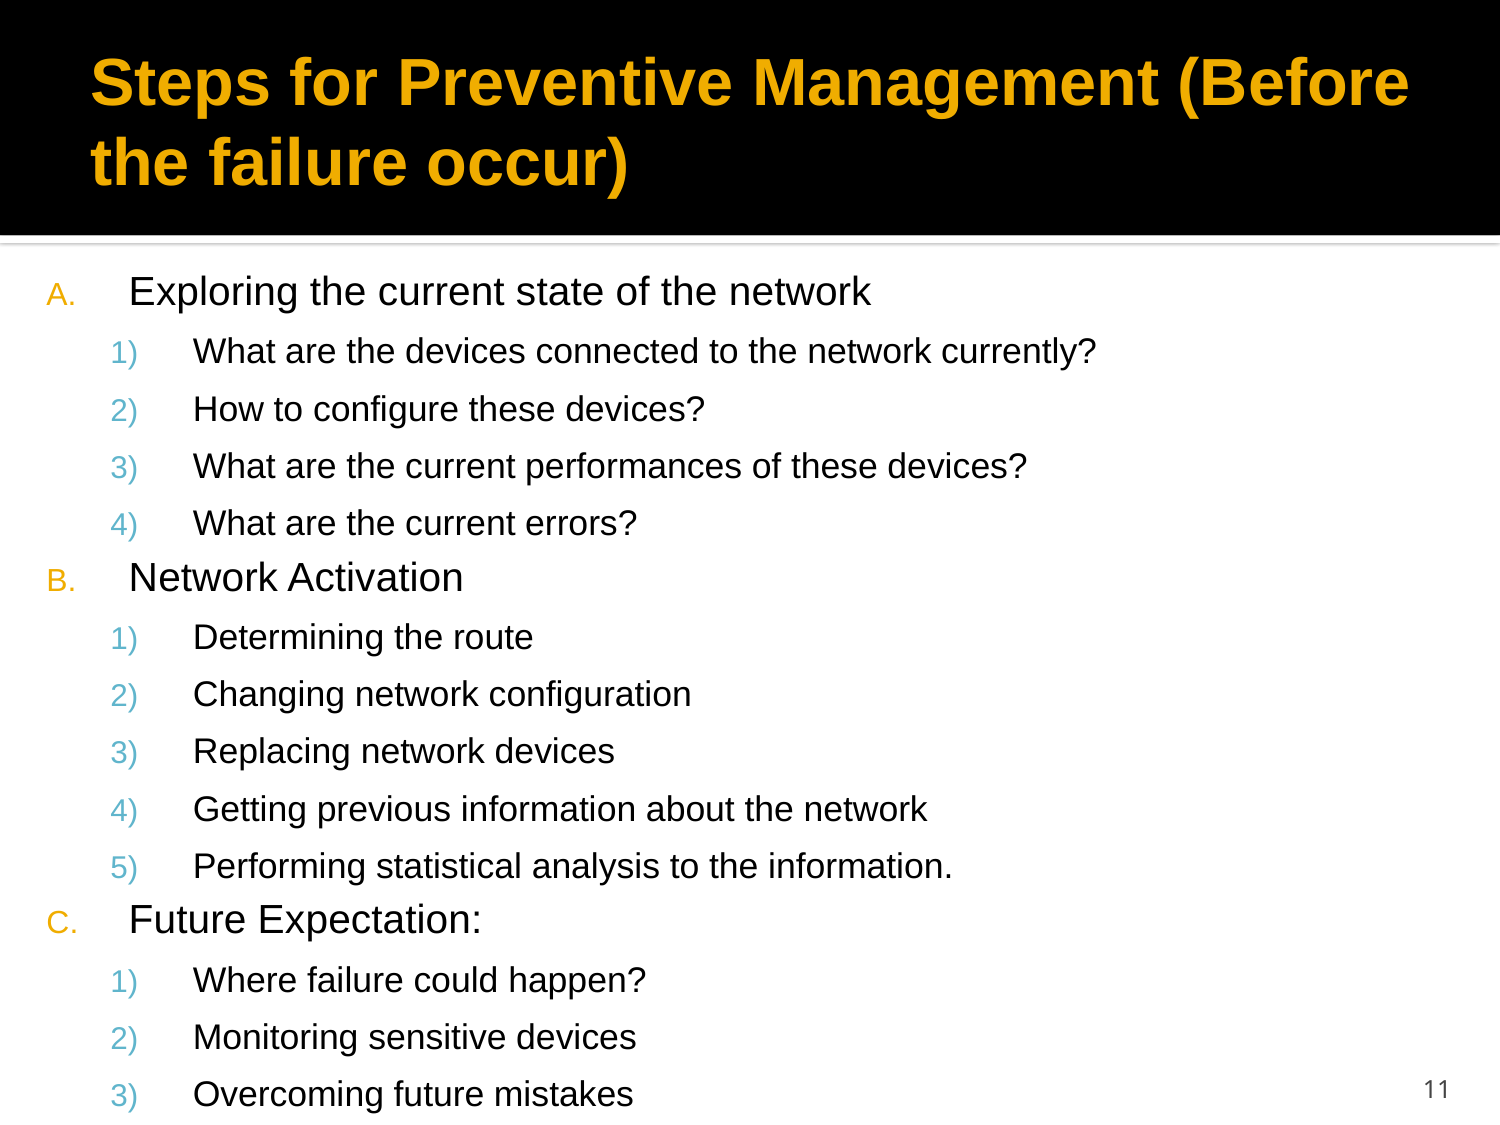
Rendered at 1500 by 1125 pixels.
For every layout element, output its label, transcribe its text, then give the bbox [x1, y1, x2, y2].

list Exploring the current state of the network What are the devices connected to the network currently? How to configure these devices? What are the current performances of these devices? What are the current errors? Network Activation Determining the route Changing network configuration Replacing network devices Getting previous information about the network Performing statistical analysis to the information. Future Expectation: Where failure could happen? Monitoring sensitive devices Overcoming future mistakes [37, 249, 1450, 1125]
title Steps for Preventive Management (Before the failure occur) [75, 24, 1450, 213]
slide_number 11 [1345, 1062, 1467, 1108]
